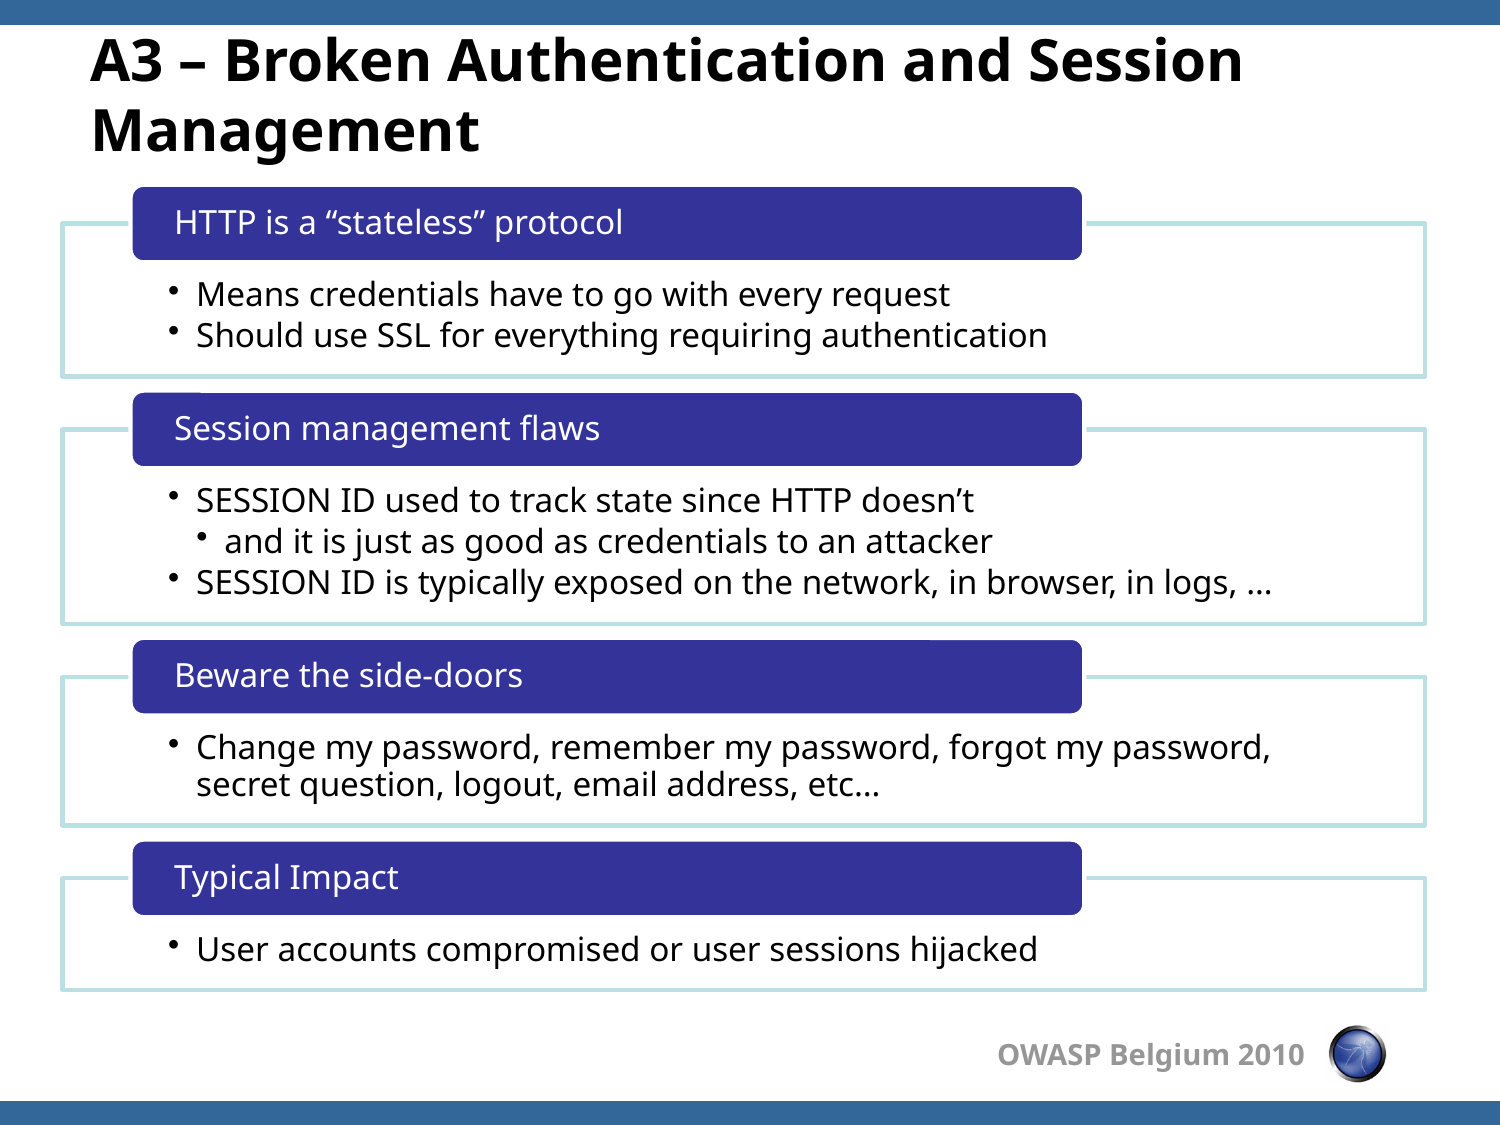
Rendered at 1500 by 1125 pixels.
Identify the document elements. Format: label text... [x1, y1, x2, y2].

picture [1325, 1024, 1388, 1083]
title A3 – Broken Authentication and Session Management [74, 27, 1426, 159]
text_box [62, 162, 1426, 1013]
